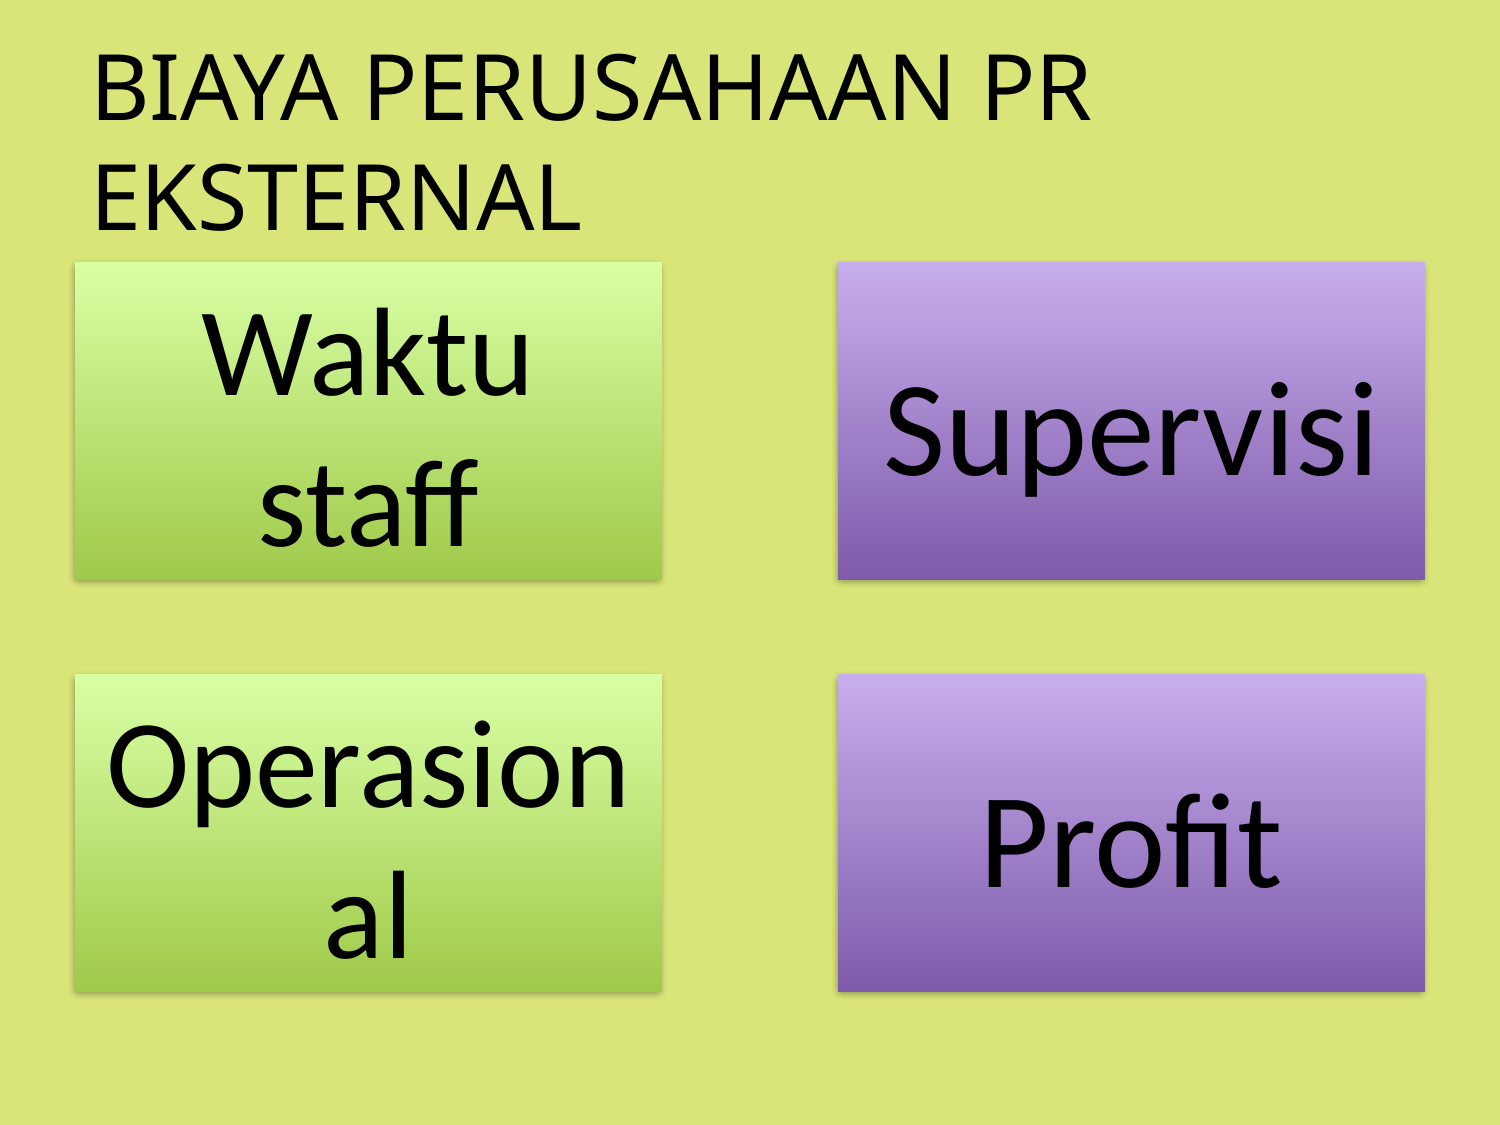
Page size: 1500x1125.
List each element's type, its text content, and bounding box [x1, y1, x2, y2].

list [74, 262, 1426, 1006]
title BIAYA PERUSAHAAN PR EKSTERNAL [75, 45, 1425, 233]
